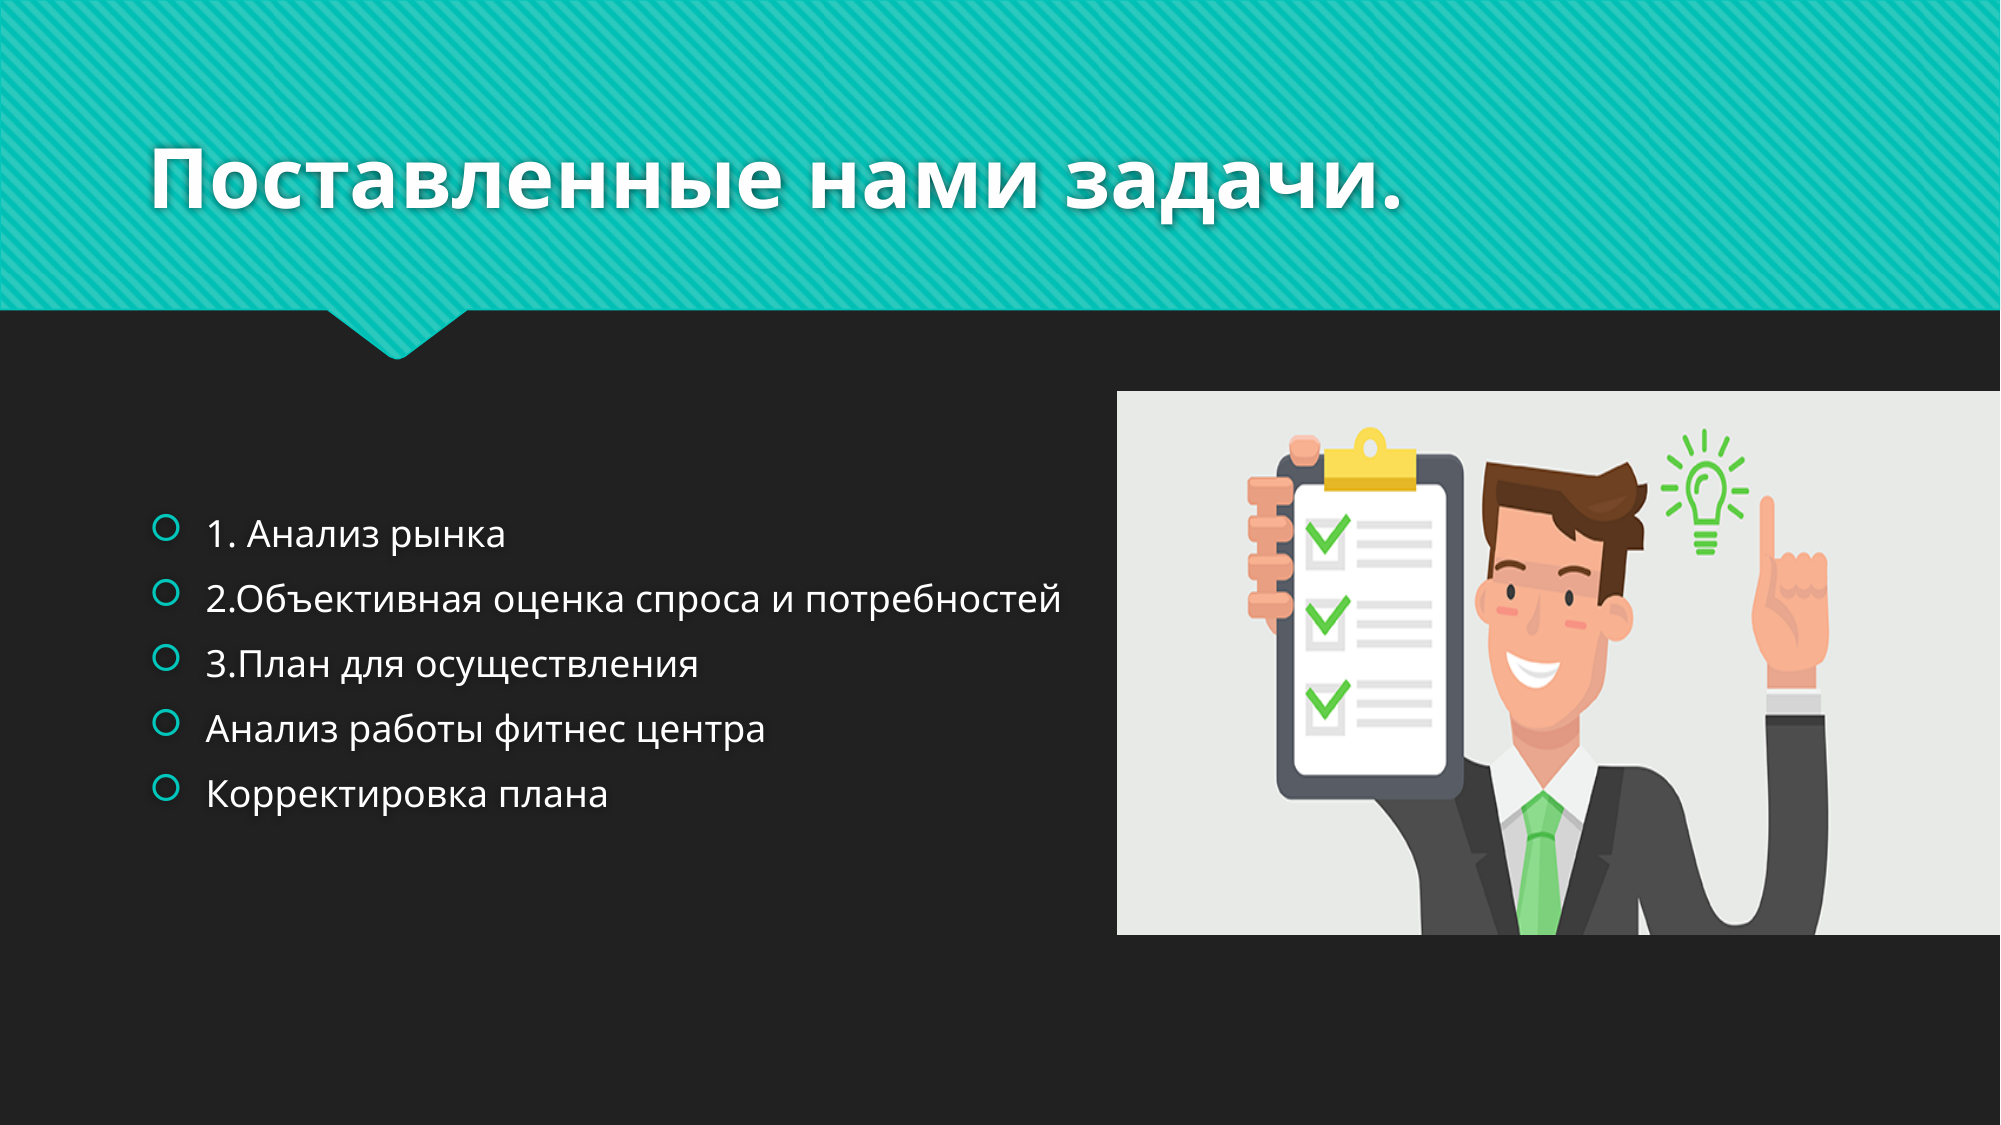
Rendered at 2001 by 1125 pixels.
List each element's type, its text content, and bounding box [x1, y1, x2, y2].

picture [1117, 390, 2000, 935]
title Поставленные нами задачи. [132, 73, 1868, 233]
list 1. Анализ рынка 2.Объективная оценка спроса и потребностей 3.План для осуществления Анализ работы фитнес центра Корректировка плана [134, 364, 1866, 962]
